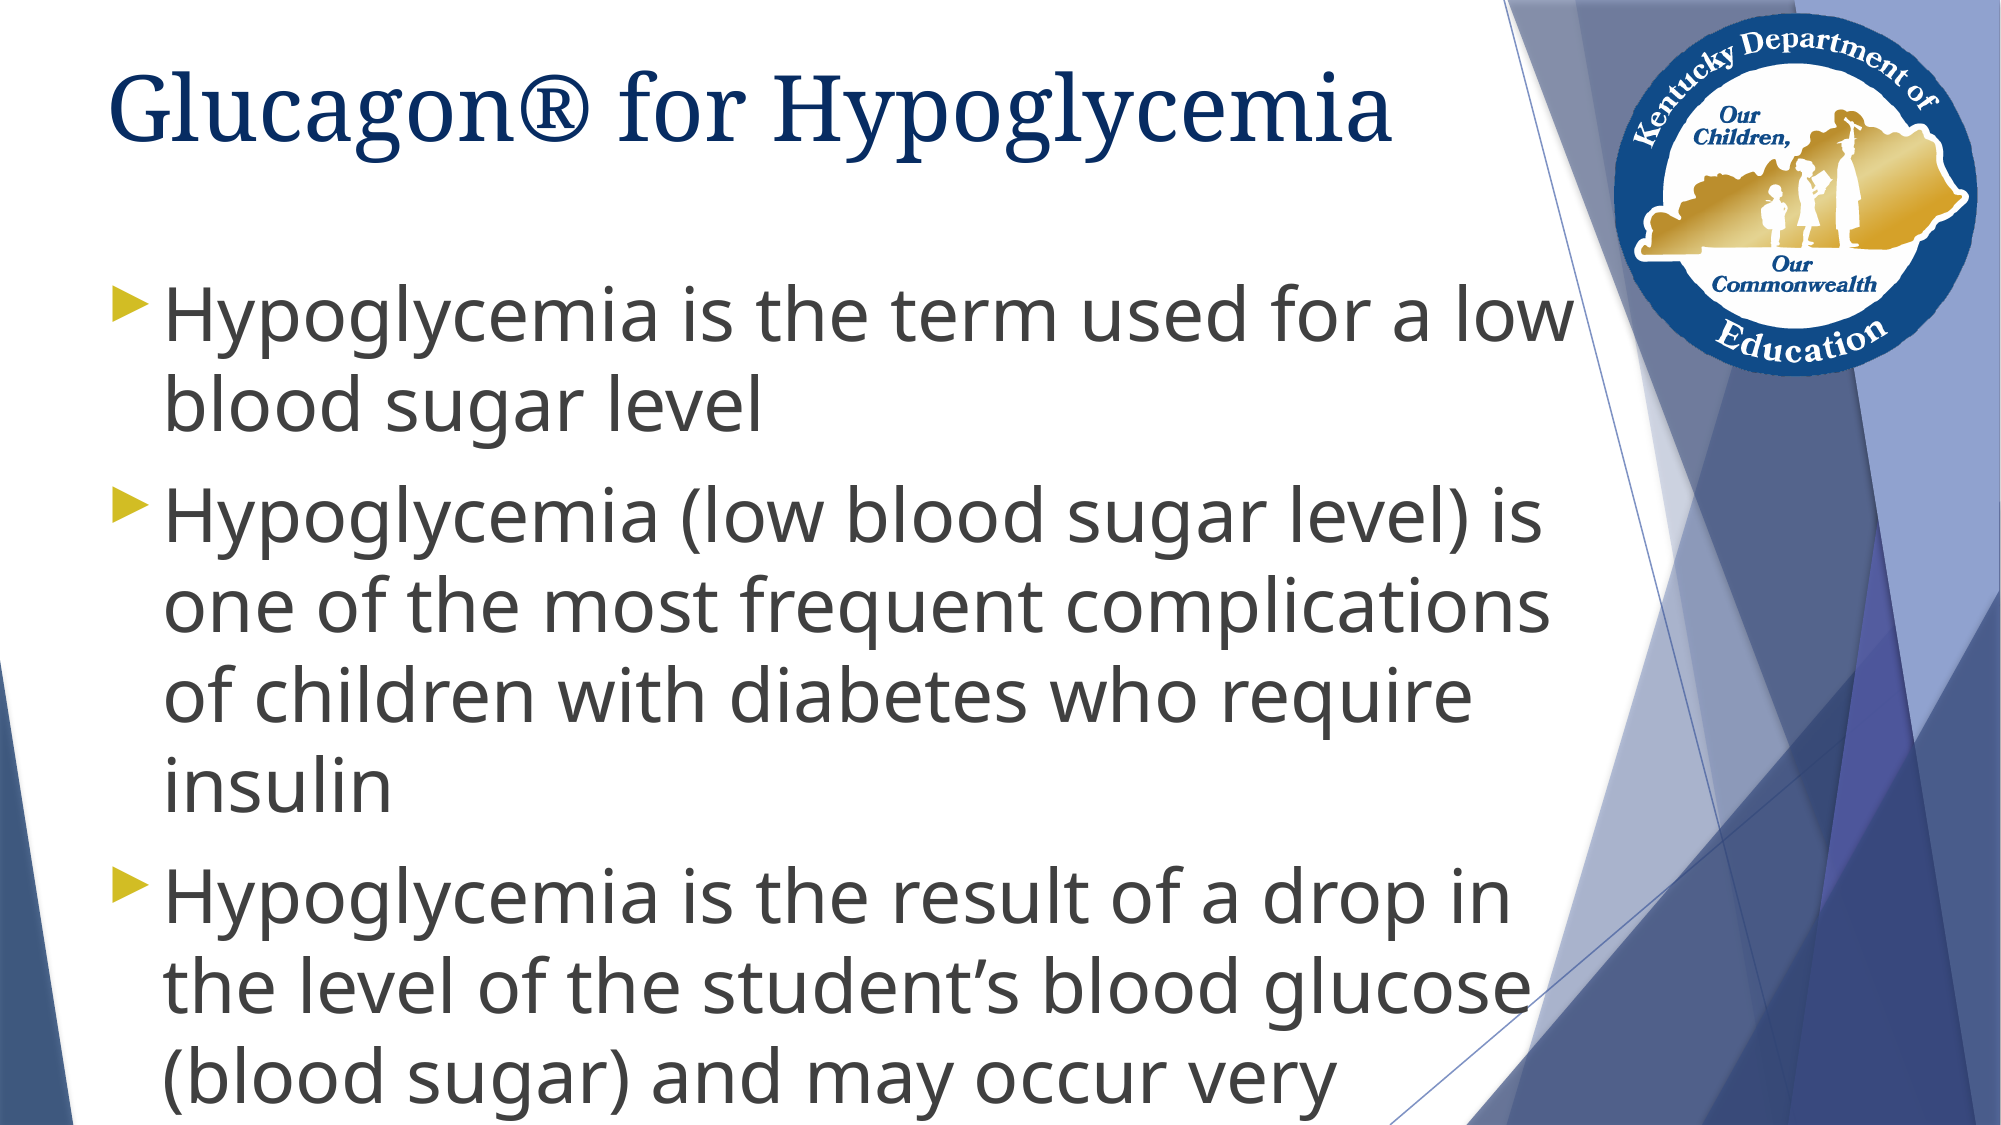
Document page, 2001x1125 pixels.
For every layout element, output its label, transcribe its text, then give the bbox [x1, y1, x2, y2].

list Hypoglycemia is the term used for a low blood sugar level Hypoglycemia (low blood sugar level) is one of the most frequent complications of children with diabetes who require insulin Hypoglycemia is the result of a drop in the level of the student’s blood glucose (blood sugar) and may occur very suddenly [91, 258, 1599, 1095]
picture [1598, 0, 1989, 390]
title Glucagon® for Hypoglycemia [91, 42, 1502, 258]
